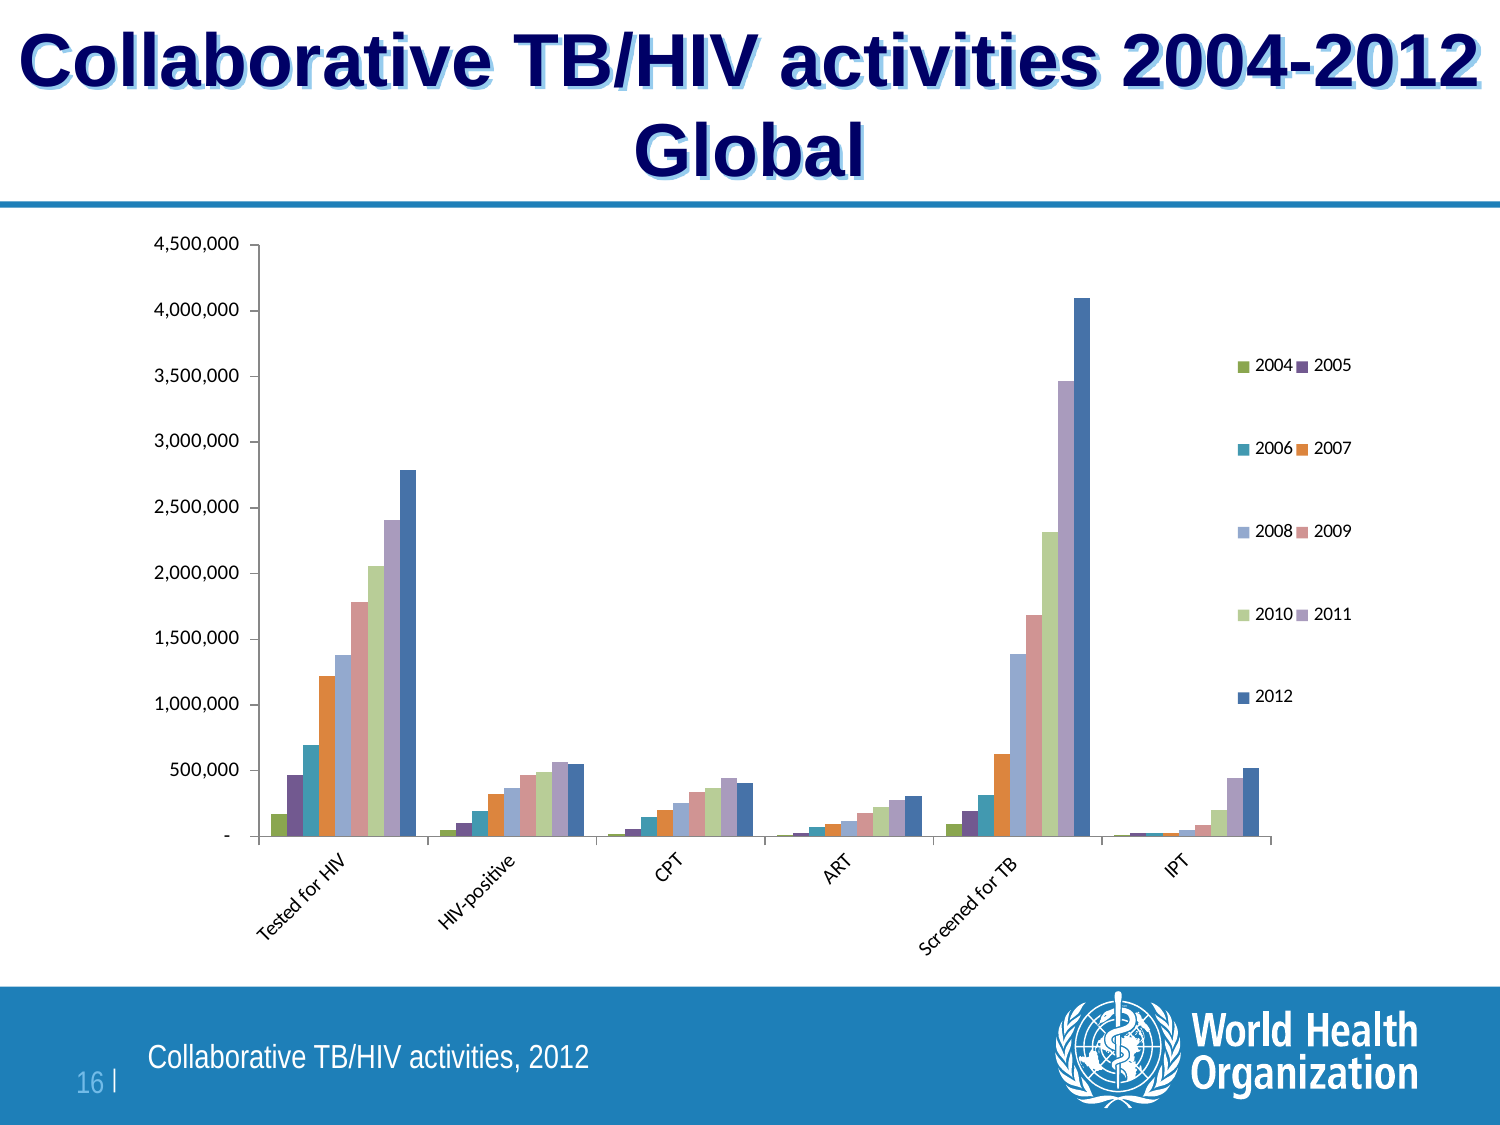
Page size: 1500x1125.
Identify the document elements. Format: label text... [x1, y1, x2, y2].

chart [123, 219, 1377, 977]
title Collaborative TB/HIV activities 2004-2012 Global [0, 0, 1500, 204]
